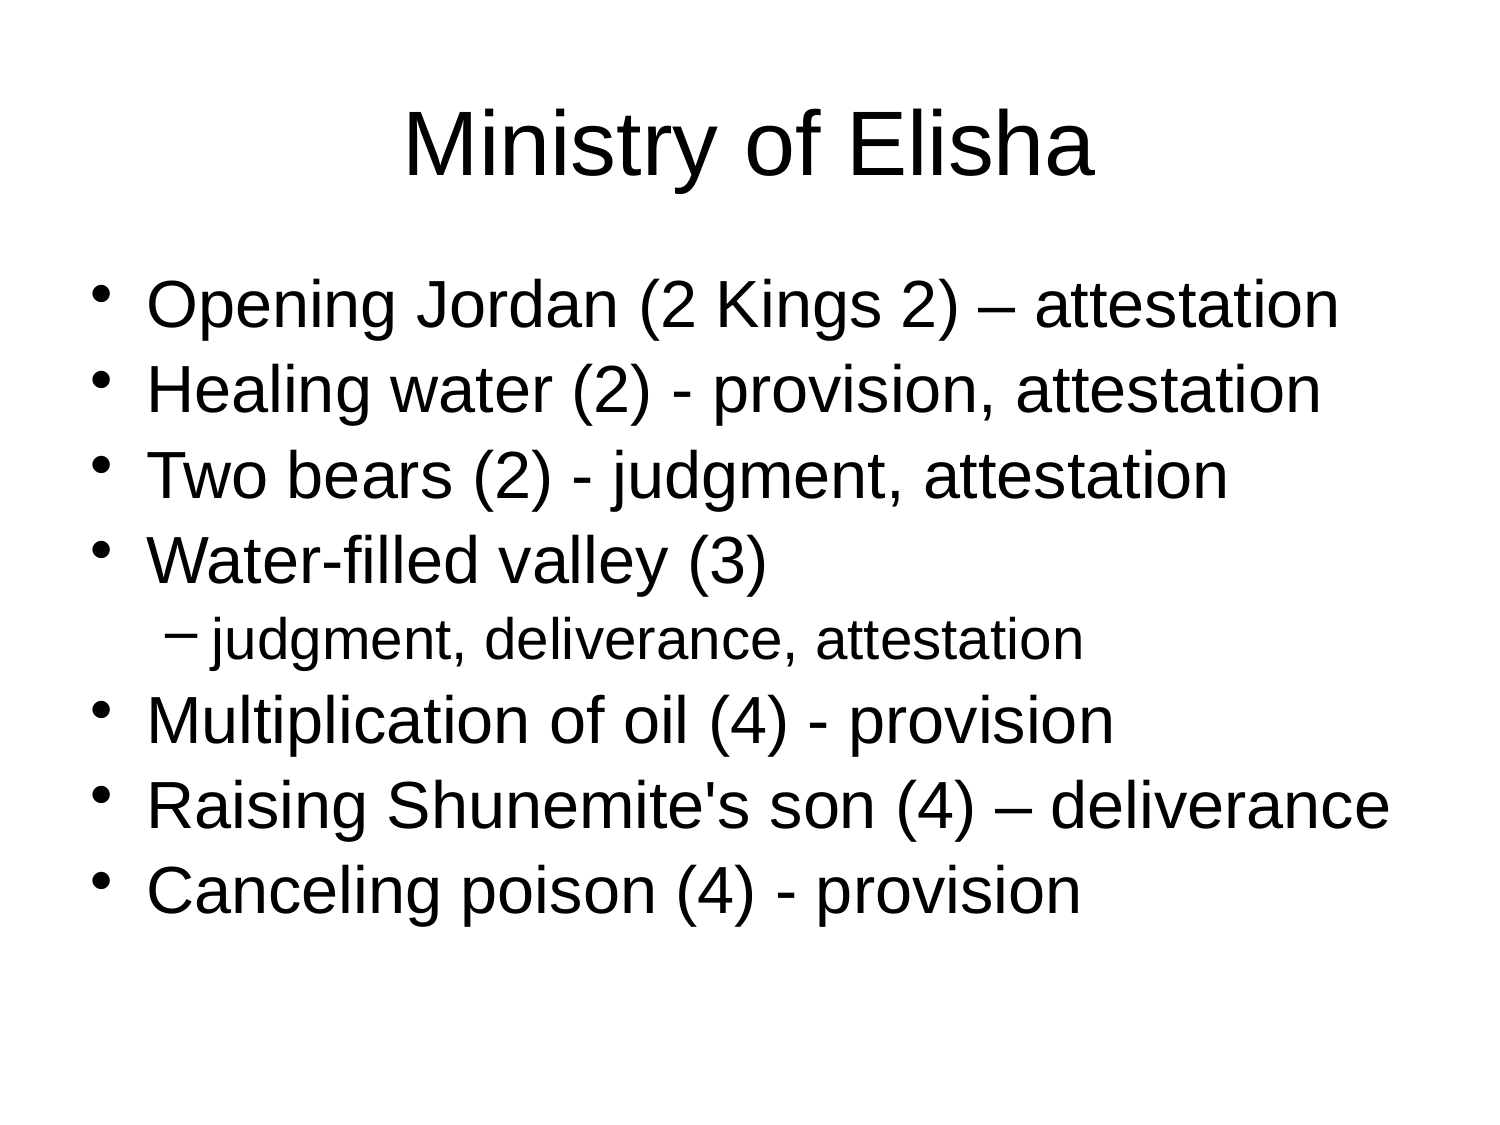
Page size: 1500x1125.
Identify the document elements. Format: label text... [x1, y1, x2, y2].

list Opening Jordan (2 Kings 2) – attestation Healing water (2) - provision, attestation Two bears (2) - judgment, attestation Water-filled valley (3) judgment, deliverance, attestation Multiplication of oil (4) - provision Raising Shunemite's son (4) – deliverance Canceling poison (4) - provision [75, 262, 1425, 1005]
title Ministry of Elisha [75, 45, 1425, 233]
